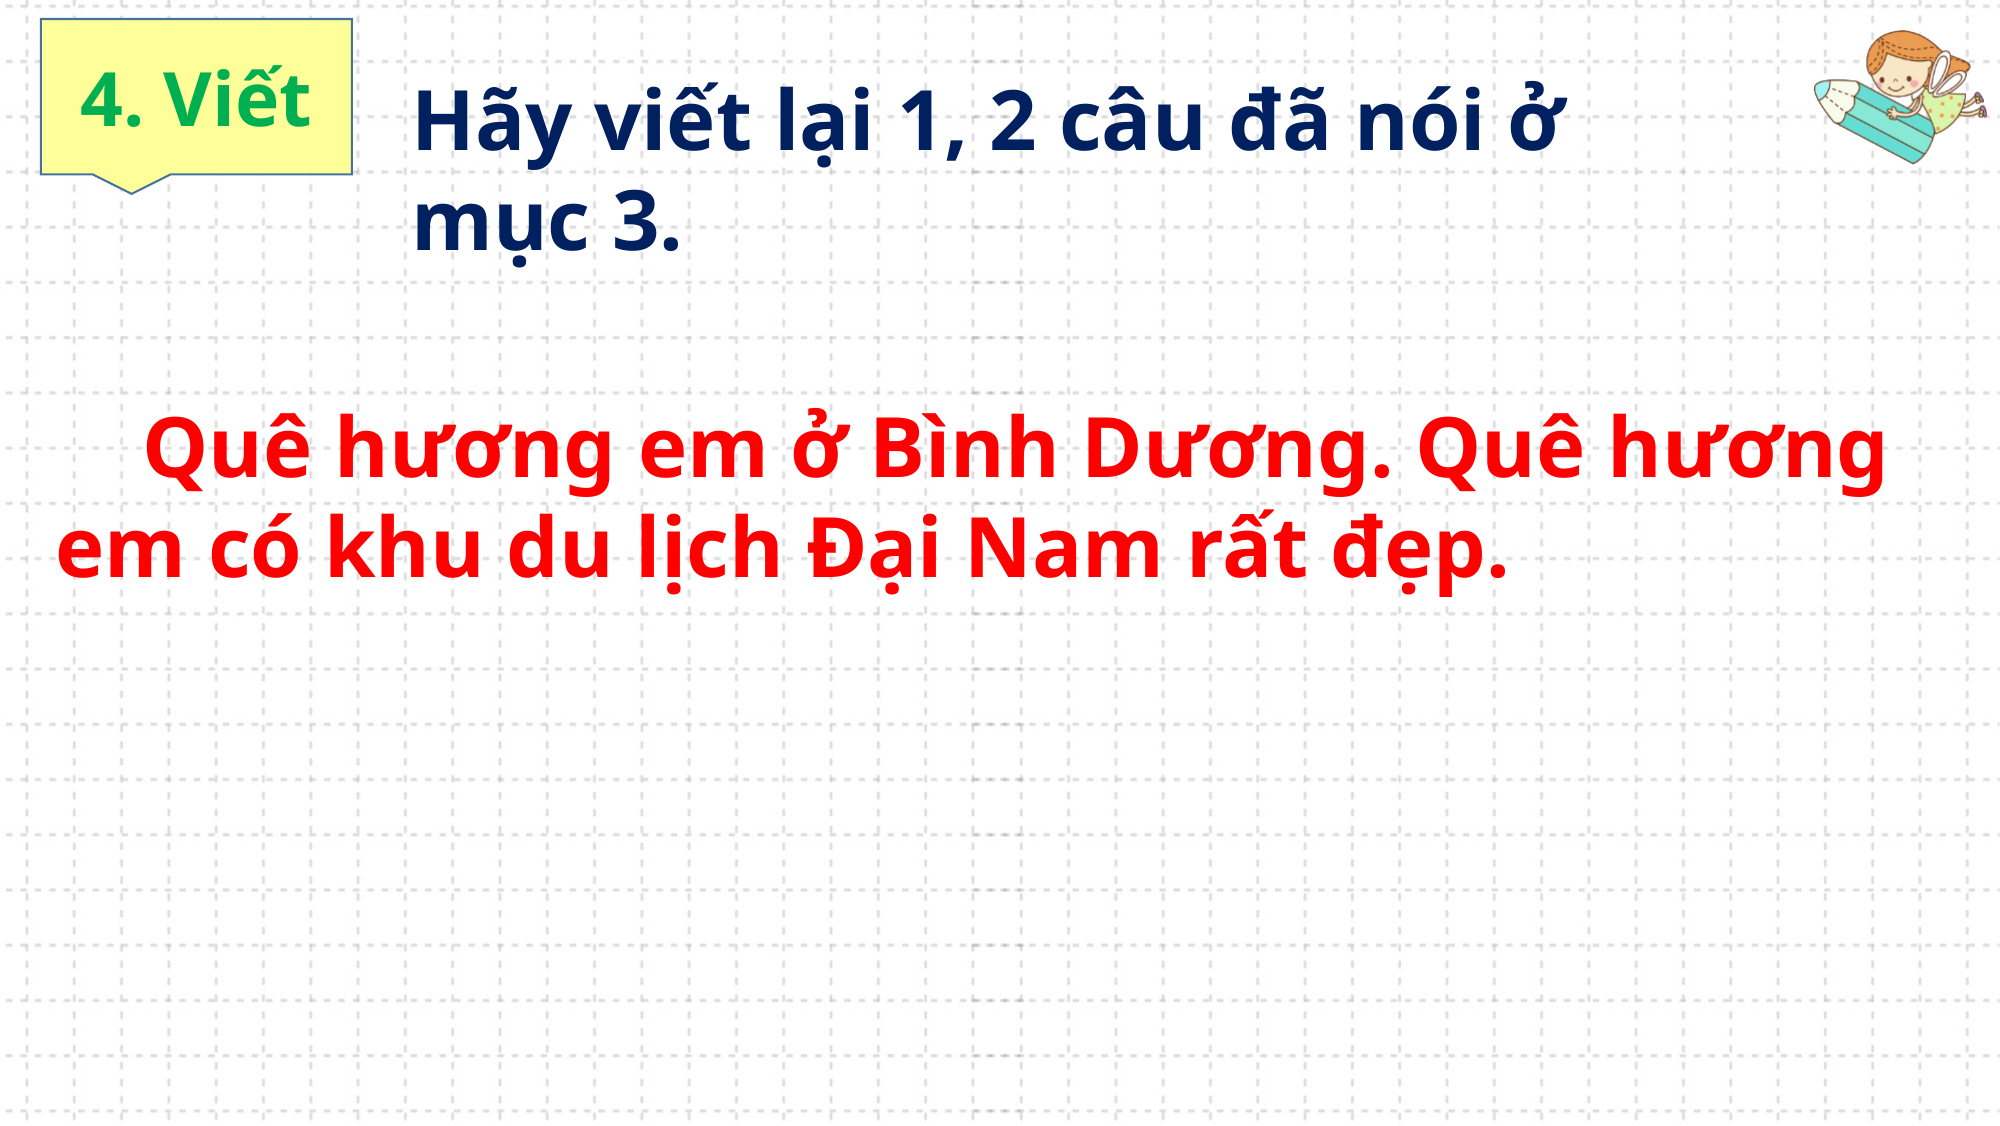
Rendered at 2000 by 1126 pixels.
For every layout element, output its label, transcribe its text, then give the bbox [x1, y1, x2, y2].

text_box Quê hương em ở Bình Dương. Quê hương em có khu du lịch Đại Nam rất đẹp. [40, 386, 2000, 602]
text_box 4. Viết [39, 17, 353, 196]
text_box Hãy viết lại 1, 2 câu đã nói ở mục 3. [396, 59, 1763, 275]
picture [0, 0, 2000, 1126]
